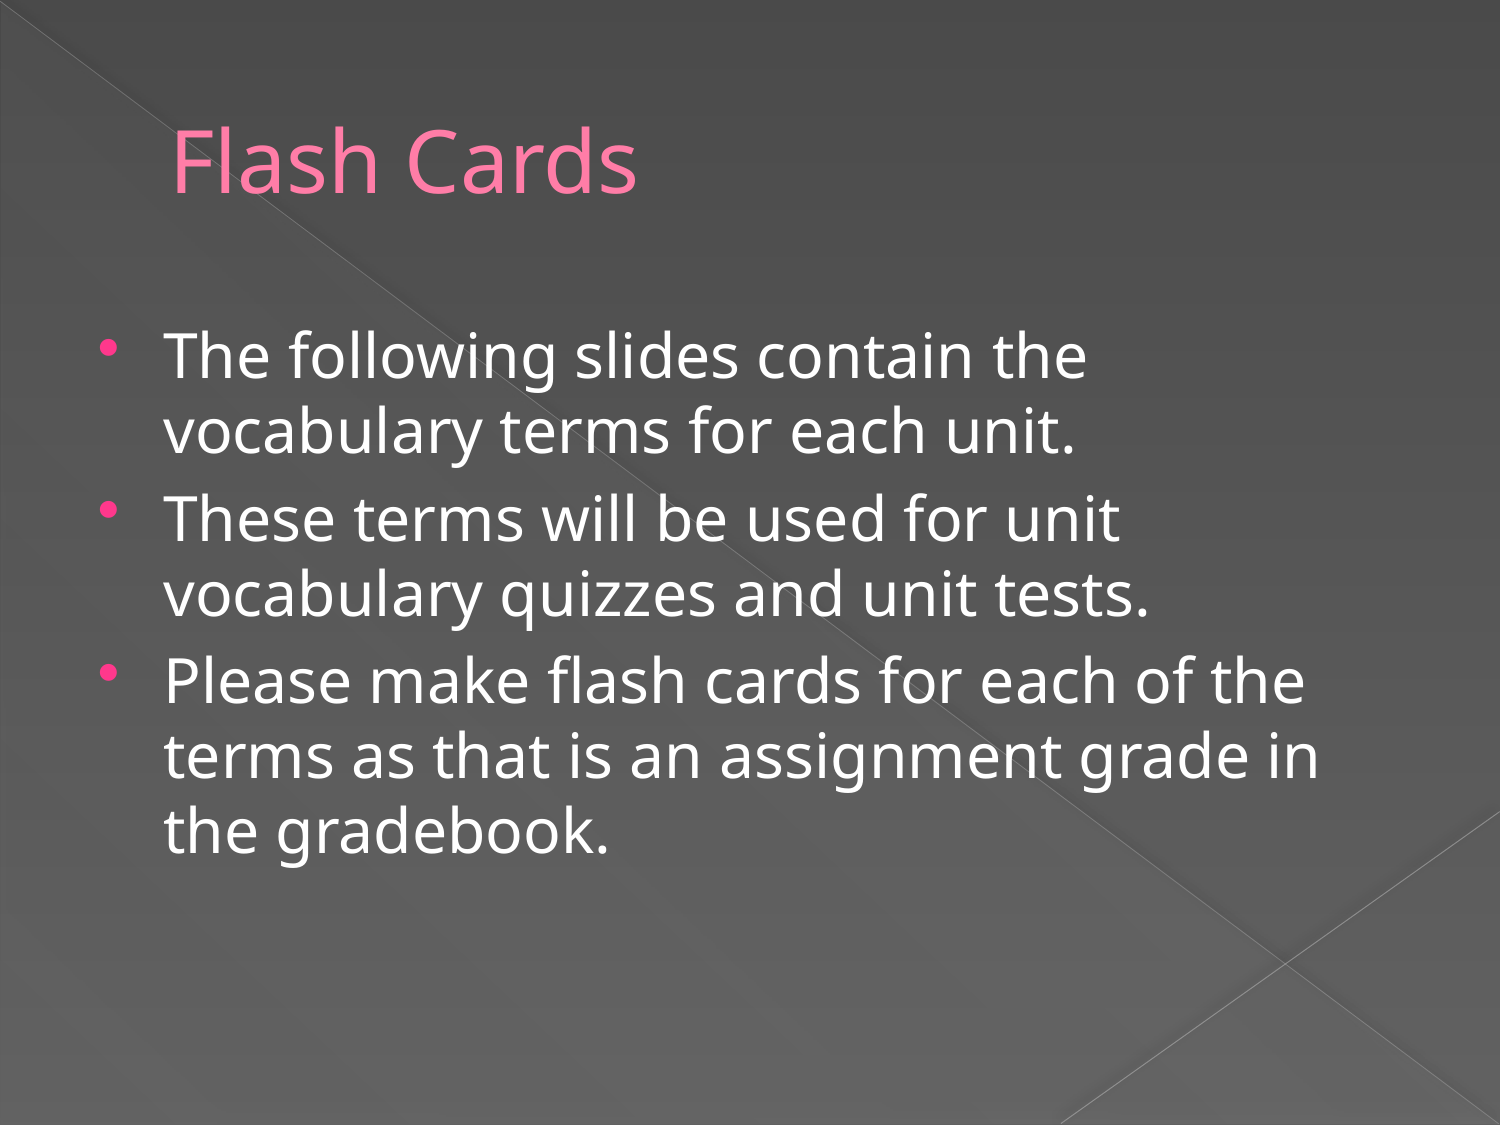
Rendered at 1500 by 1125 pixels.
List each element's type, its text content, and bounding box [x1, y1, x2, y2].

title Flash Cards [75, 43, 1425, 274]
list The following slides contain the vocabulary terms for each unit. These terms will be used for unit vocabulary quizzes and unit tests. Please make flash cards for each of the terms as that is an assignment grade in the gradebook. [75, 308, 1425, 1059]
